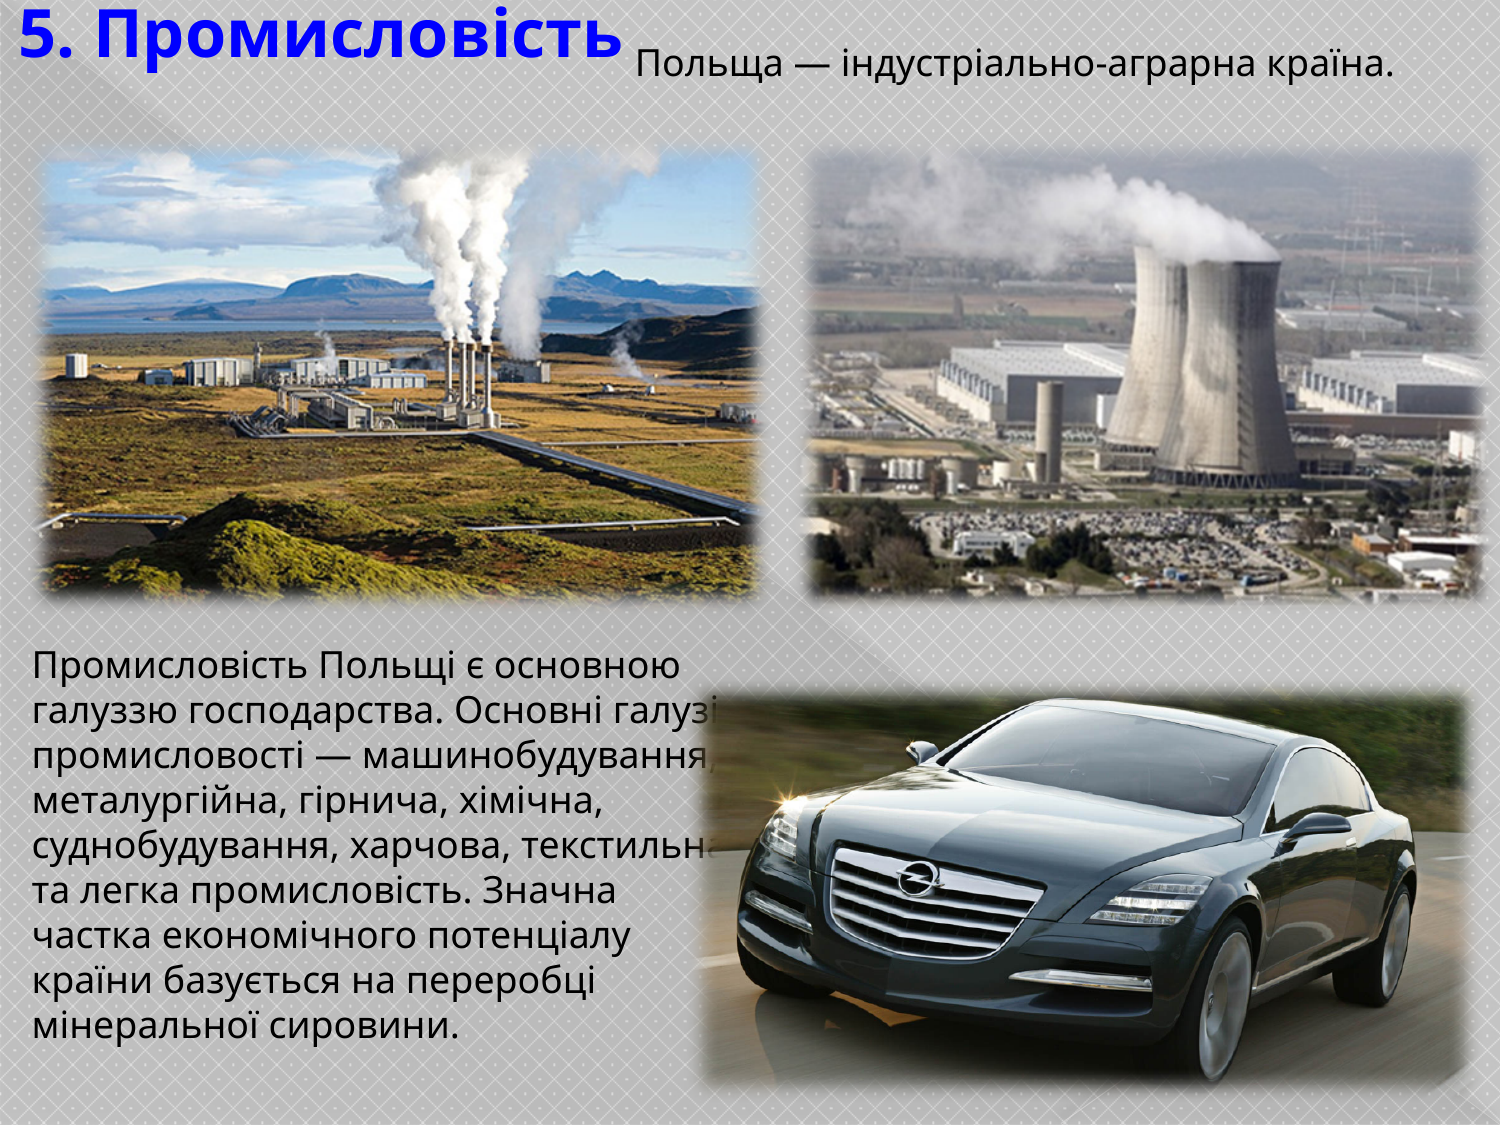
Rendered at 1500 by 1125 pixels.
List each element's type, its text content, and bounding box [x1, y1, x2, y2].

picture [22, 130, 777, 619]
picture [789, 130, 1500, 619]
text_box Промисловість Польщі є основною галуззю господарства. Основні галузі промисловості — машинобудування, металургійна, гірнича, хімічна, суднобудування, харчова, текстильна та легка промисловість. Значна частка економічного потенціалу країни базується на переробці мінеральної сировини. [16, 633, 744, 1054]
picture [684, 677, 1483, 1104]
text_box 5. Промисловість [4, 0, 1500, 79]
text_box Польща — індустріально-аграрна країна. [620, 31, 1483, 122]
